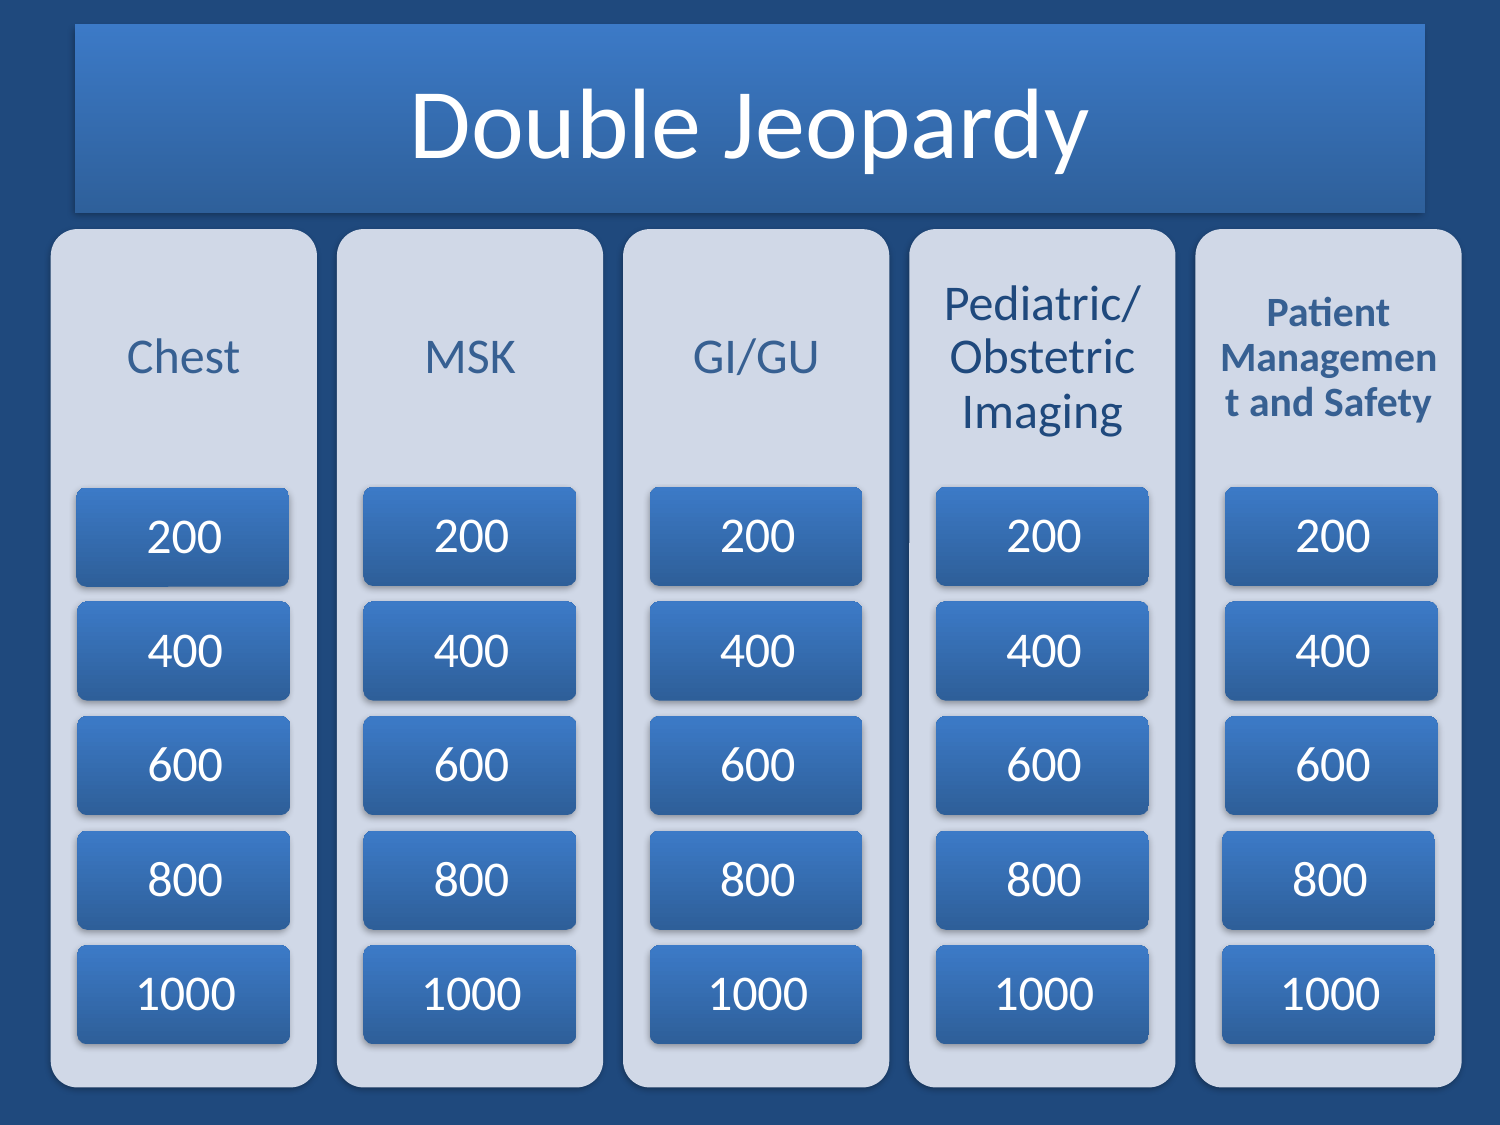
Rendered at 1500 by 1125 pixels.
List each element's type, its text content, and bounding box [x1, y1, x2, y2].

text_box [49, 228, 1463, 1088]
title Double Jeopardy [75, 24, 1425, 213]
